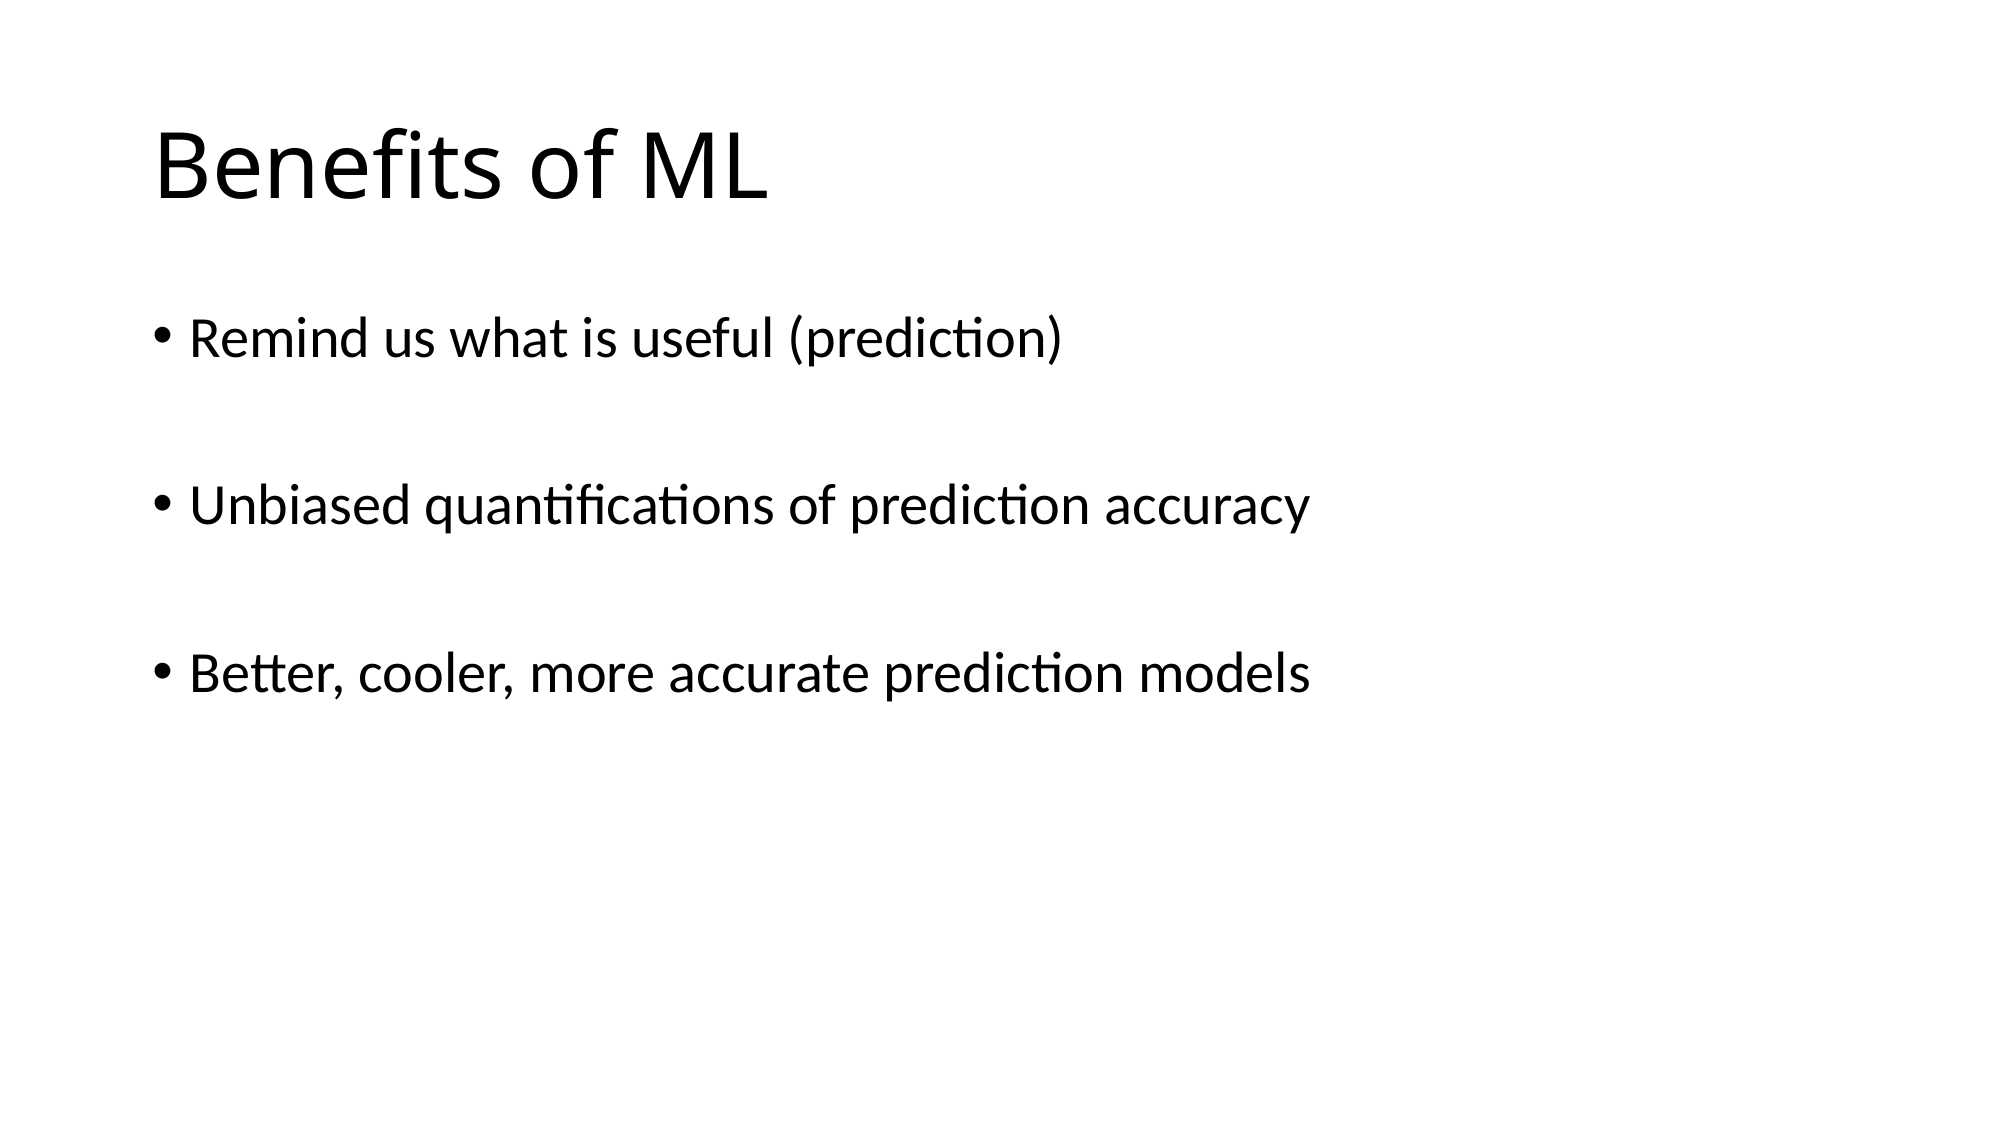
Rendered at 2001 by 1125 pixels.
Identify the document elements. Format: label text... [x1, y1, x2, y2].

title Benefits of ML [137, 59, 1863, 278]
list Remind us what is useful (prediction) Unbiased quantifications of prediction accuracy Better, cooler, more accurate prediction models [137, 299, 1863, 1014]
